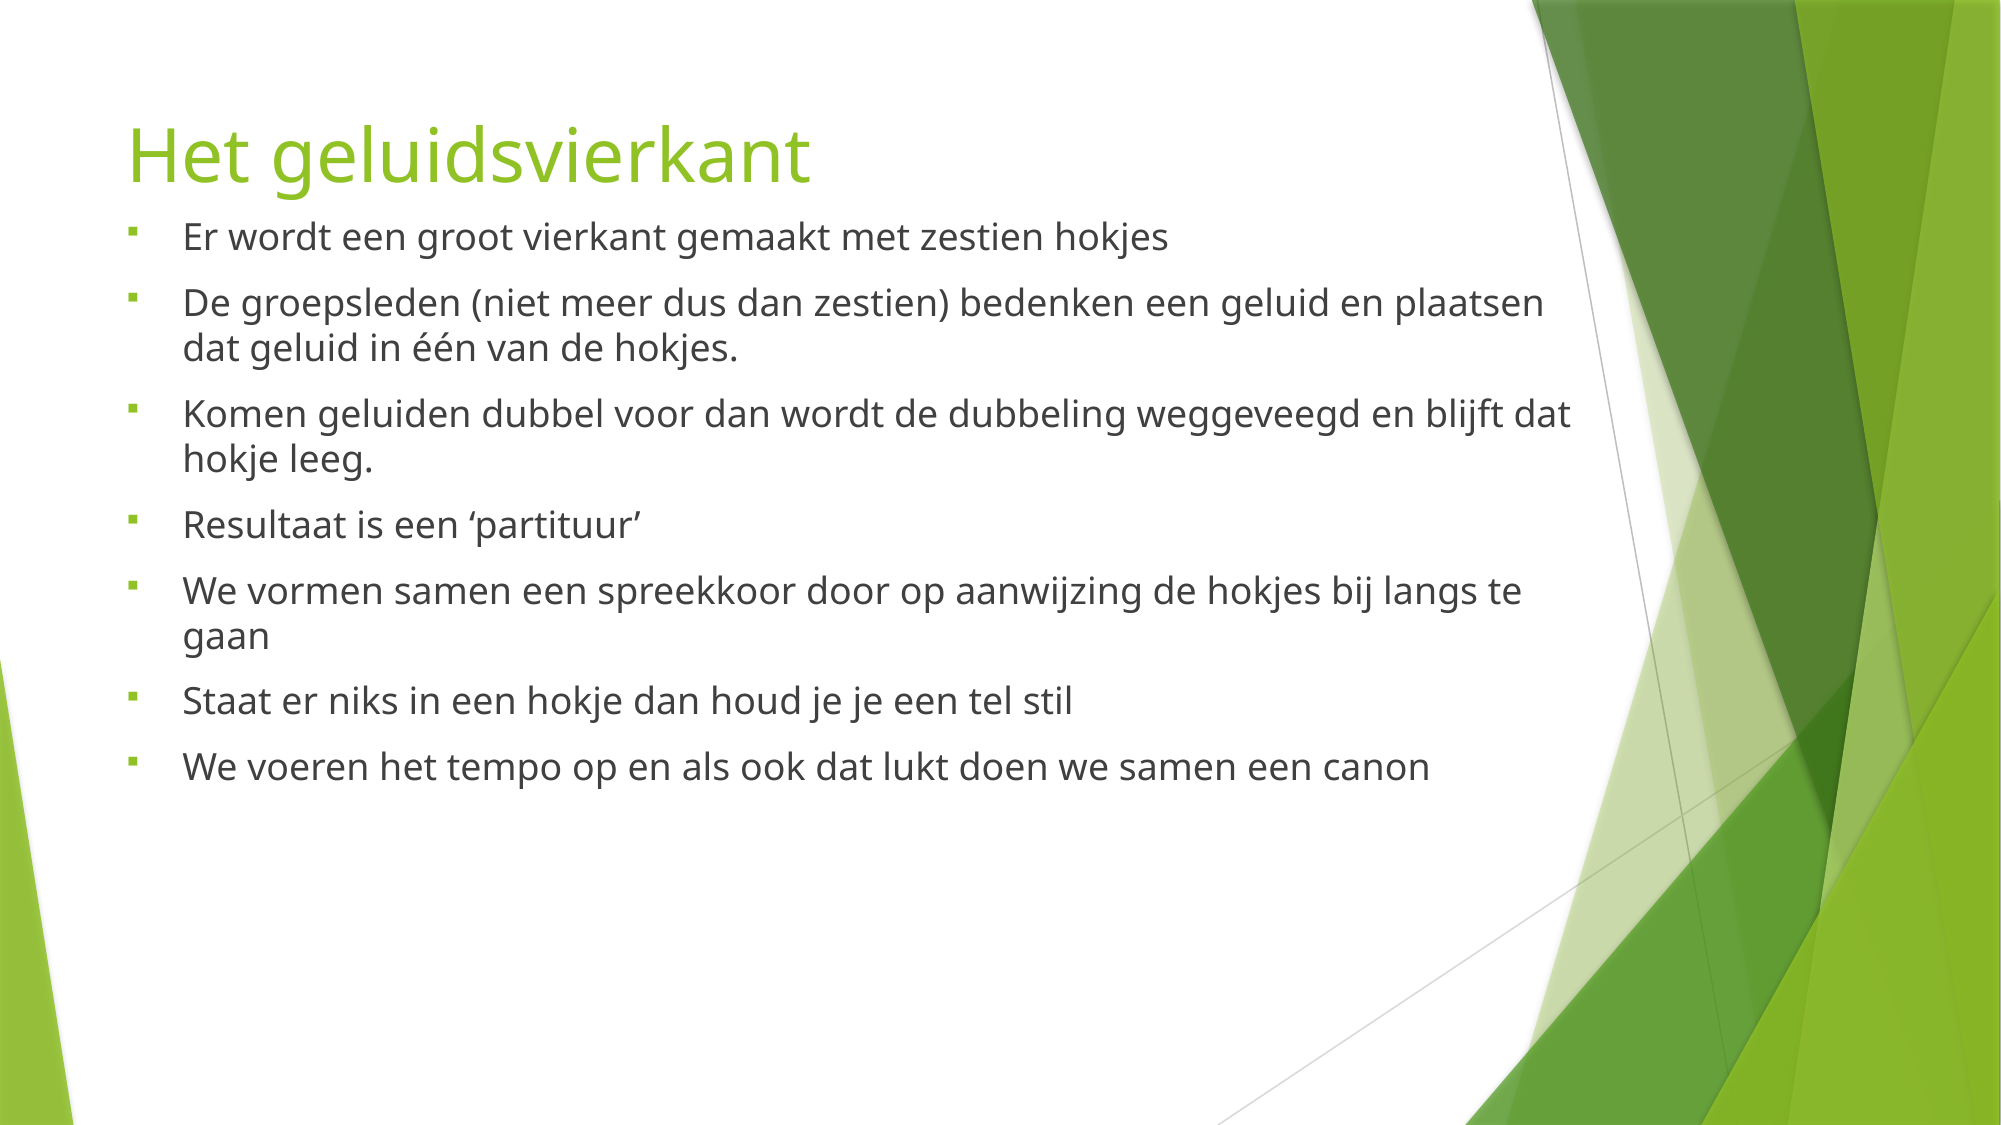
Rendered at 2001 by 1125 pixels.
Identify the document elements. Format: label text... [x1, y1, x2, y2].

title Het geluidsvierkant [111, 99, 1522, 205]
list Er wordt een groot vierkant gemaakt met zestien hokjes De groepsleden (niet meer dus dan zestien) bedenken een geluid en plaatsen dat geluid in één van de hokjes. Komen geluiden dubbel voor dan wordt de dubbeling weggeveegd en blijft dat hokje leeg. Resultaat is een ‘partituur’ We vormen samen een spreekkoor door op aanwijzing de hokjes bij langs te gaan Staat er niks in een hokje dan houd je je een tel stil We voeren het tempo op en als ook dat lukt doen we samen een canon [111, 205, 1623, 1018]
